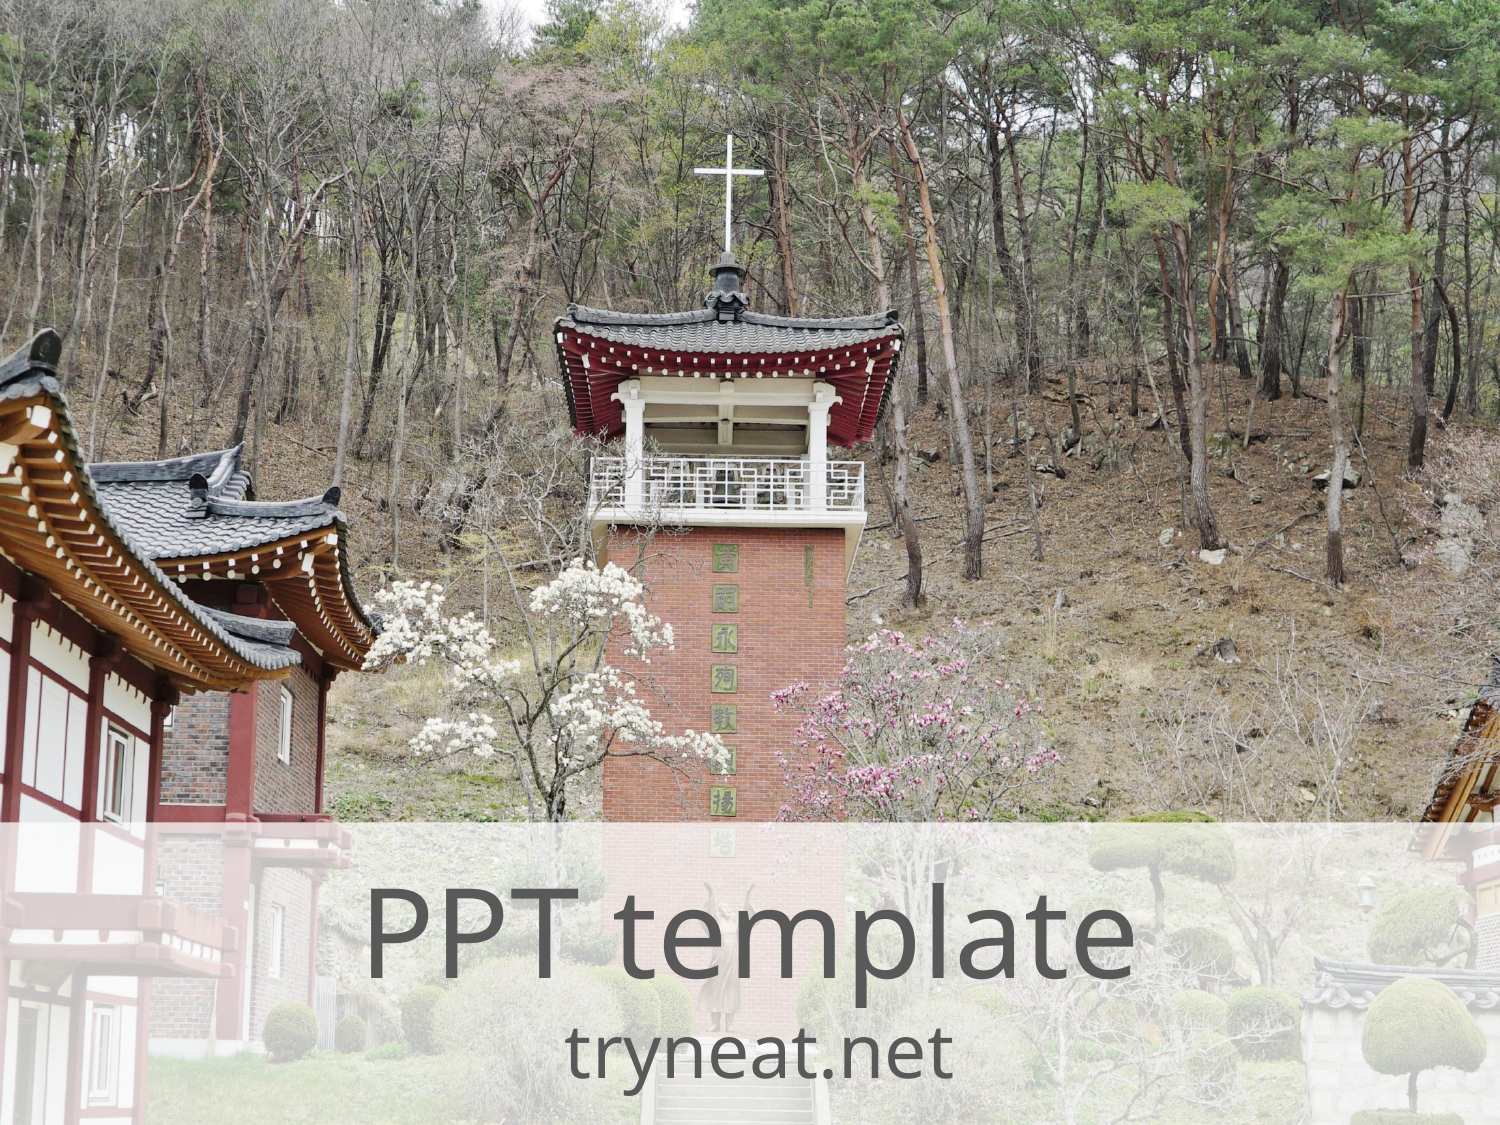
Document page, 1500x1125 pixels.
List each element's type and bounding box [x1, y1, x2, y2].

text_box [0, 0, 1500, 1125]
